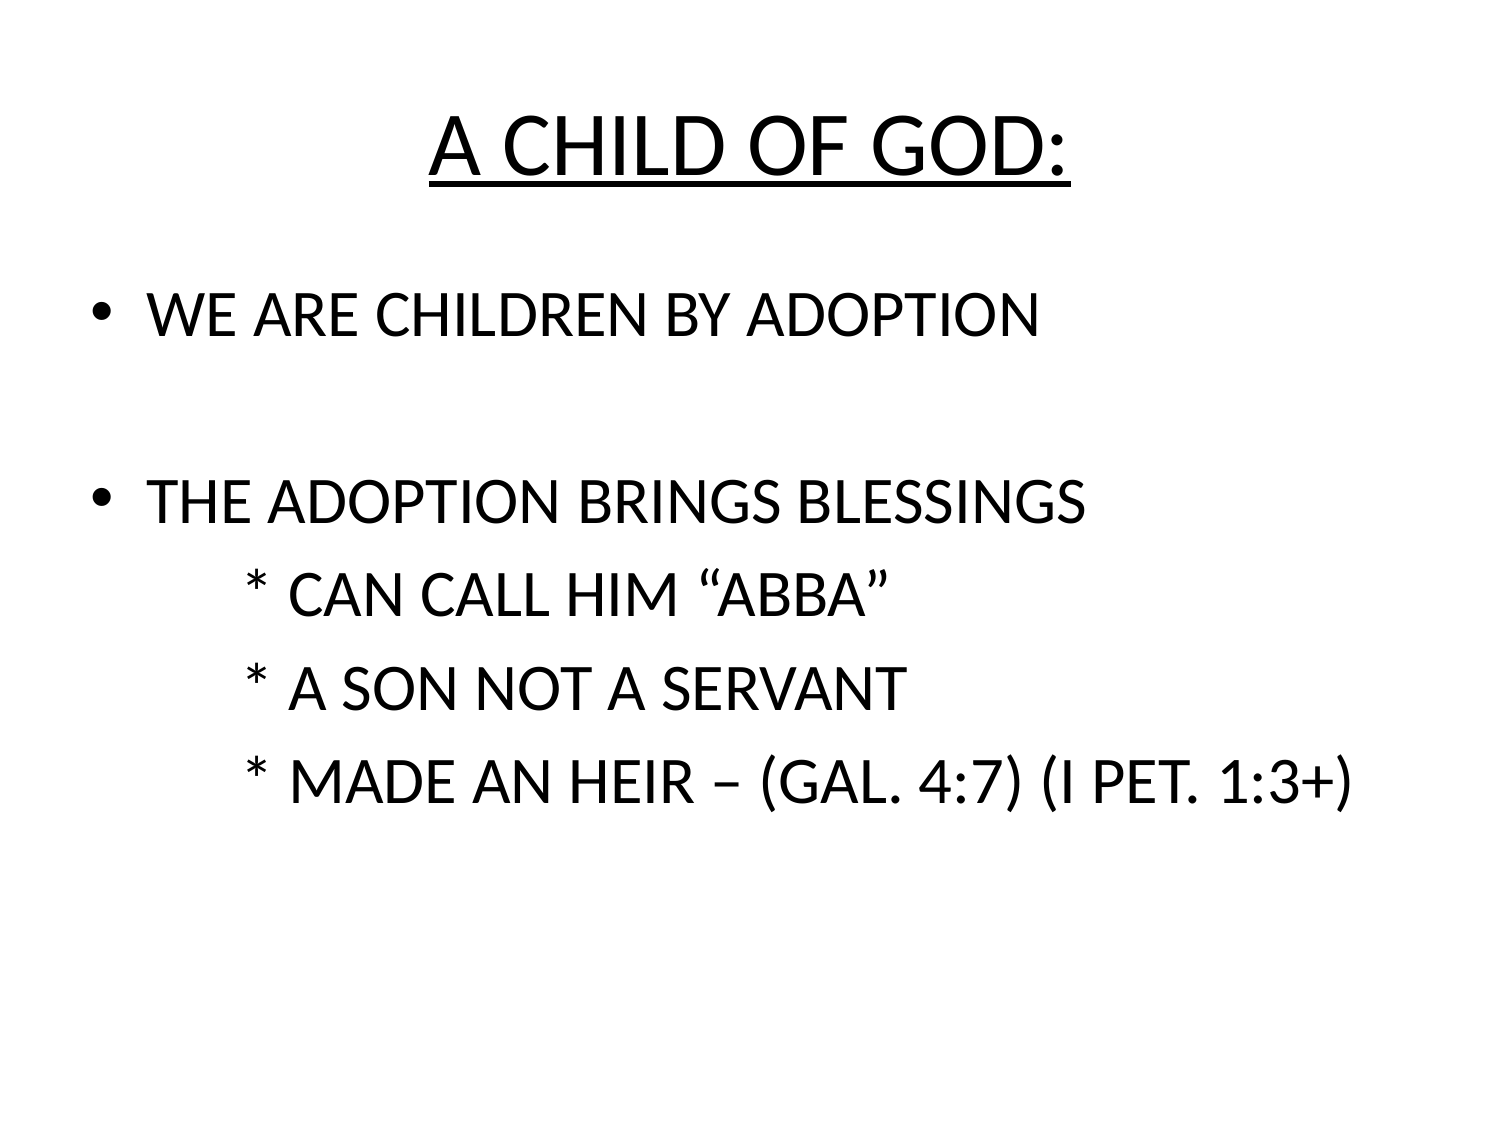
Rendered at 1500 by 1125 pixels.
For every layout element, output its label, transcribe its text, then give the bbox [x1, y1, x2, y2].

list WE ARE CHILDREN BY ADOPTION THE ADOPTION BRINGS BLESSINGS * CAN CALL HIM “ABBA” * A SON NOT A SERVANT * MADE AN HEIR – (GAL. 4:7) (I PET. 1:3+) [75, 262, 1425, 1005]
title A CHILD OF GOD: [75, 45, 1425, 233]
